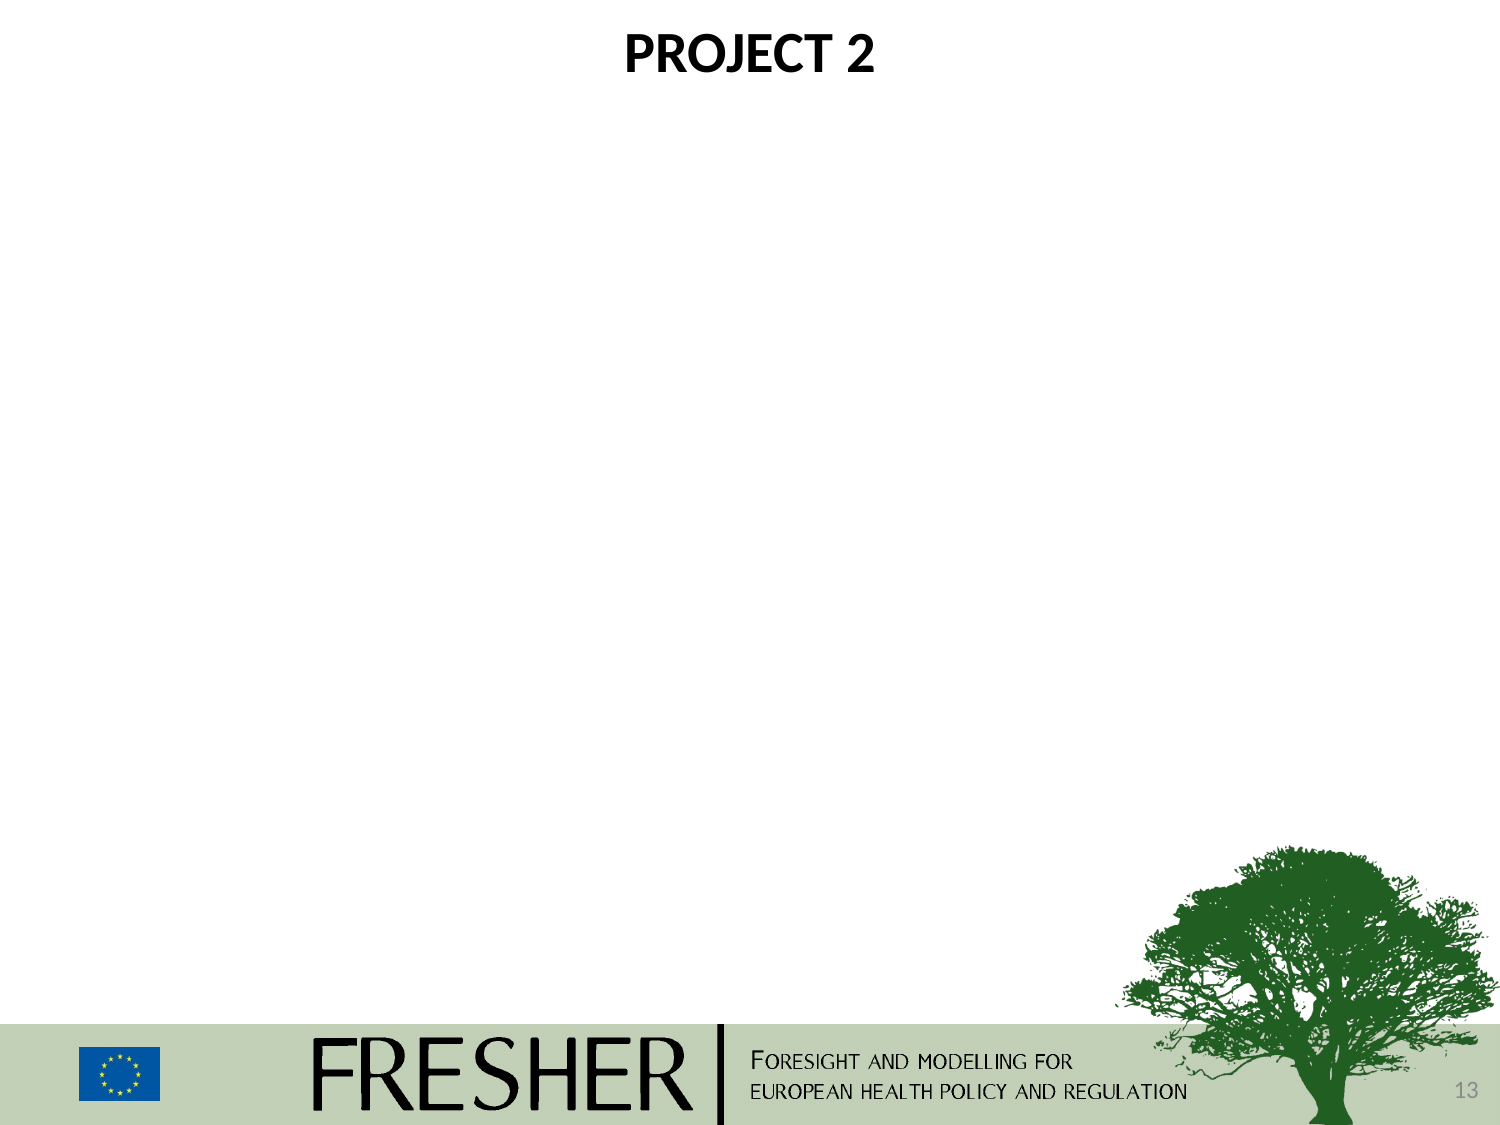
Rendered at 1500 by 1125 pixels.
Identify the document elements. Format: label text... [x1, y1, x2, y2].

title Project 2 [0, 7, 1500, 90]
slide_number 13 [1376, 1058, 1495, 1118]
picture [0, 845, 1500, 1125]
